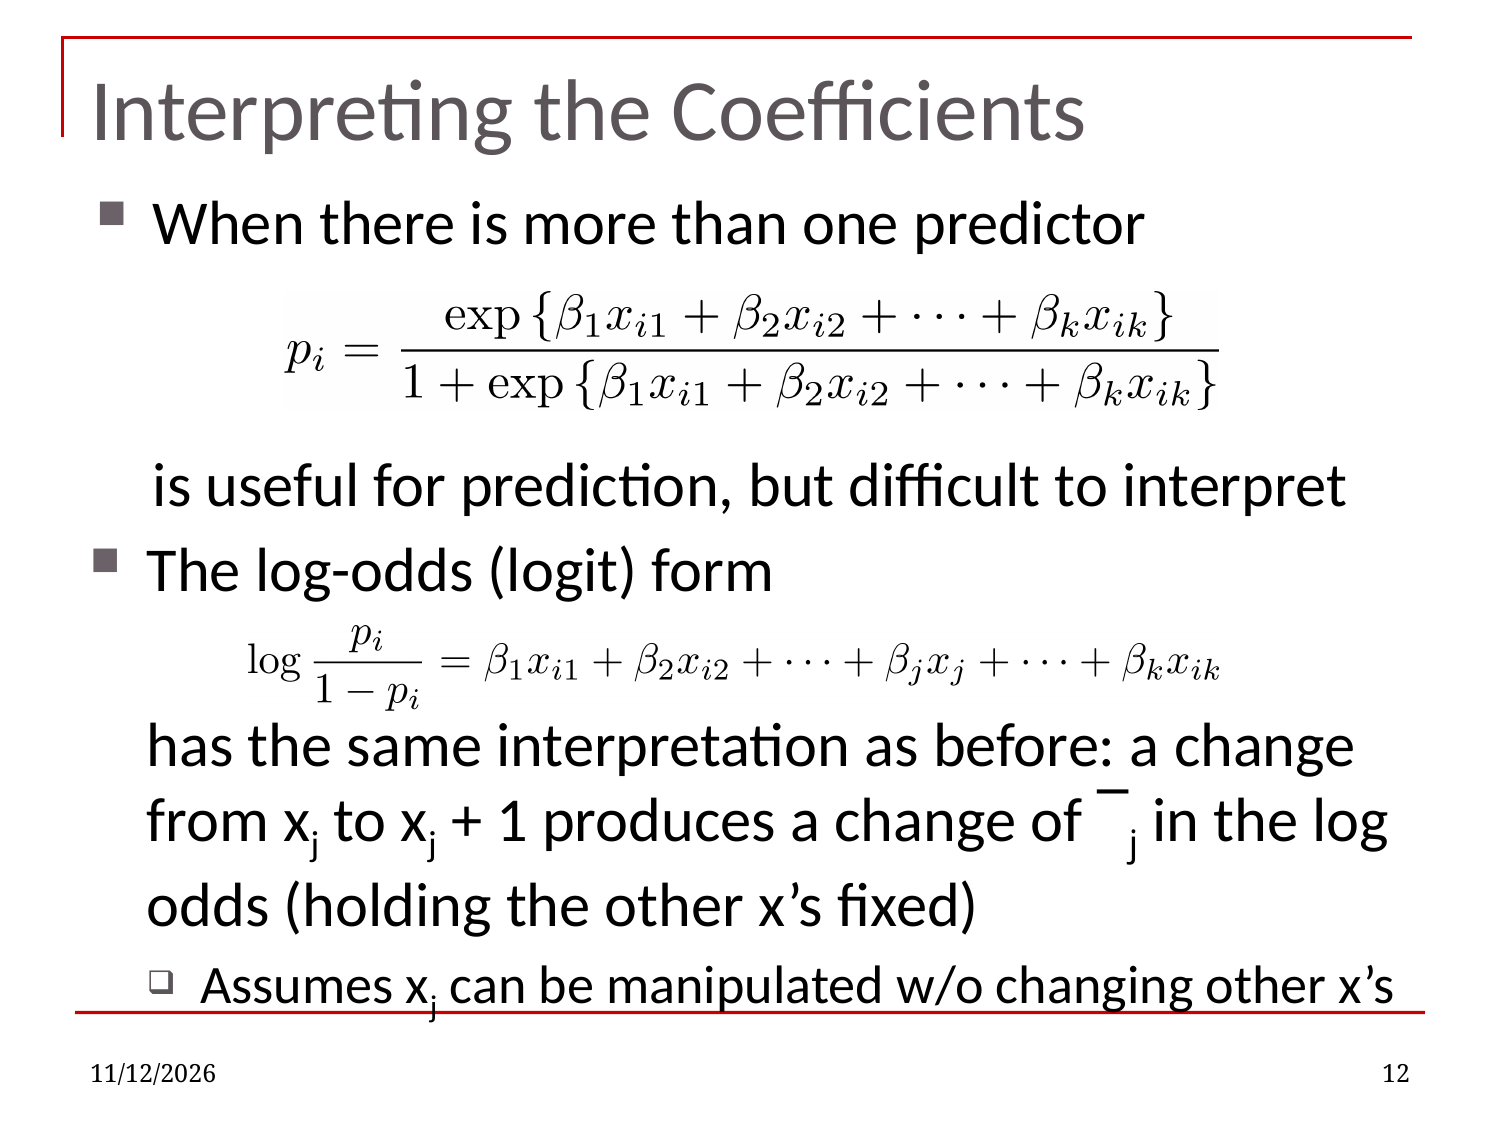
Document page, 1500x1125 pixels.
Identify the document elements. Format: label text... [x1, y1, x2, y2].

title Interpreting the Coefficients [75, 45, 1425, 233]
text_box The log-odds (logit) form has the same interpretation as before: a change from xj to xj + 1 produces a change of ¯j in the log odds (holding the other x’s fixed) Assumes xj can be manipulated w/o changing other x’s [75, 521, 1434, 994]
picture [283, 290, 1219, 410]
slide_number 12 [1074, 1024, 1425, 1100]
text_box When there is more than one predictor is useful for prediction, but difficult to interpret [81, 174, 1432, 483]
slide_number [75, 1024, 425, 1100]
picture [247, 625, 1219, 711]
